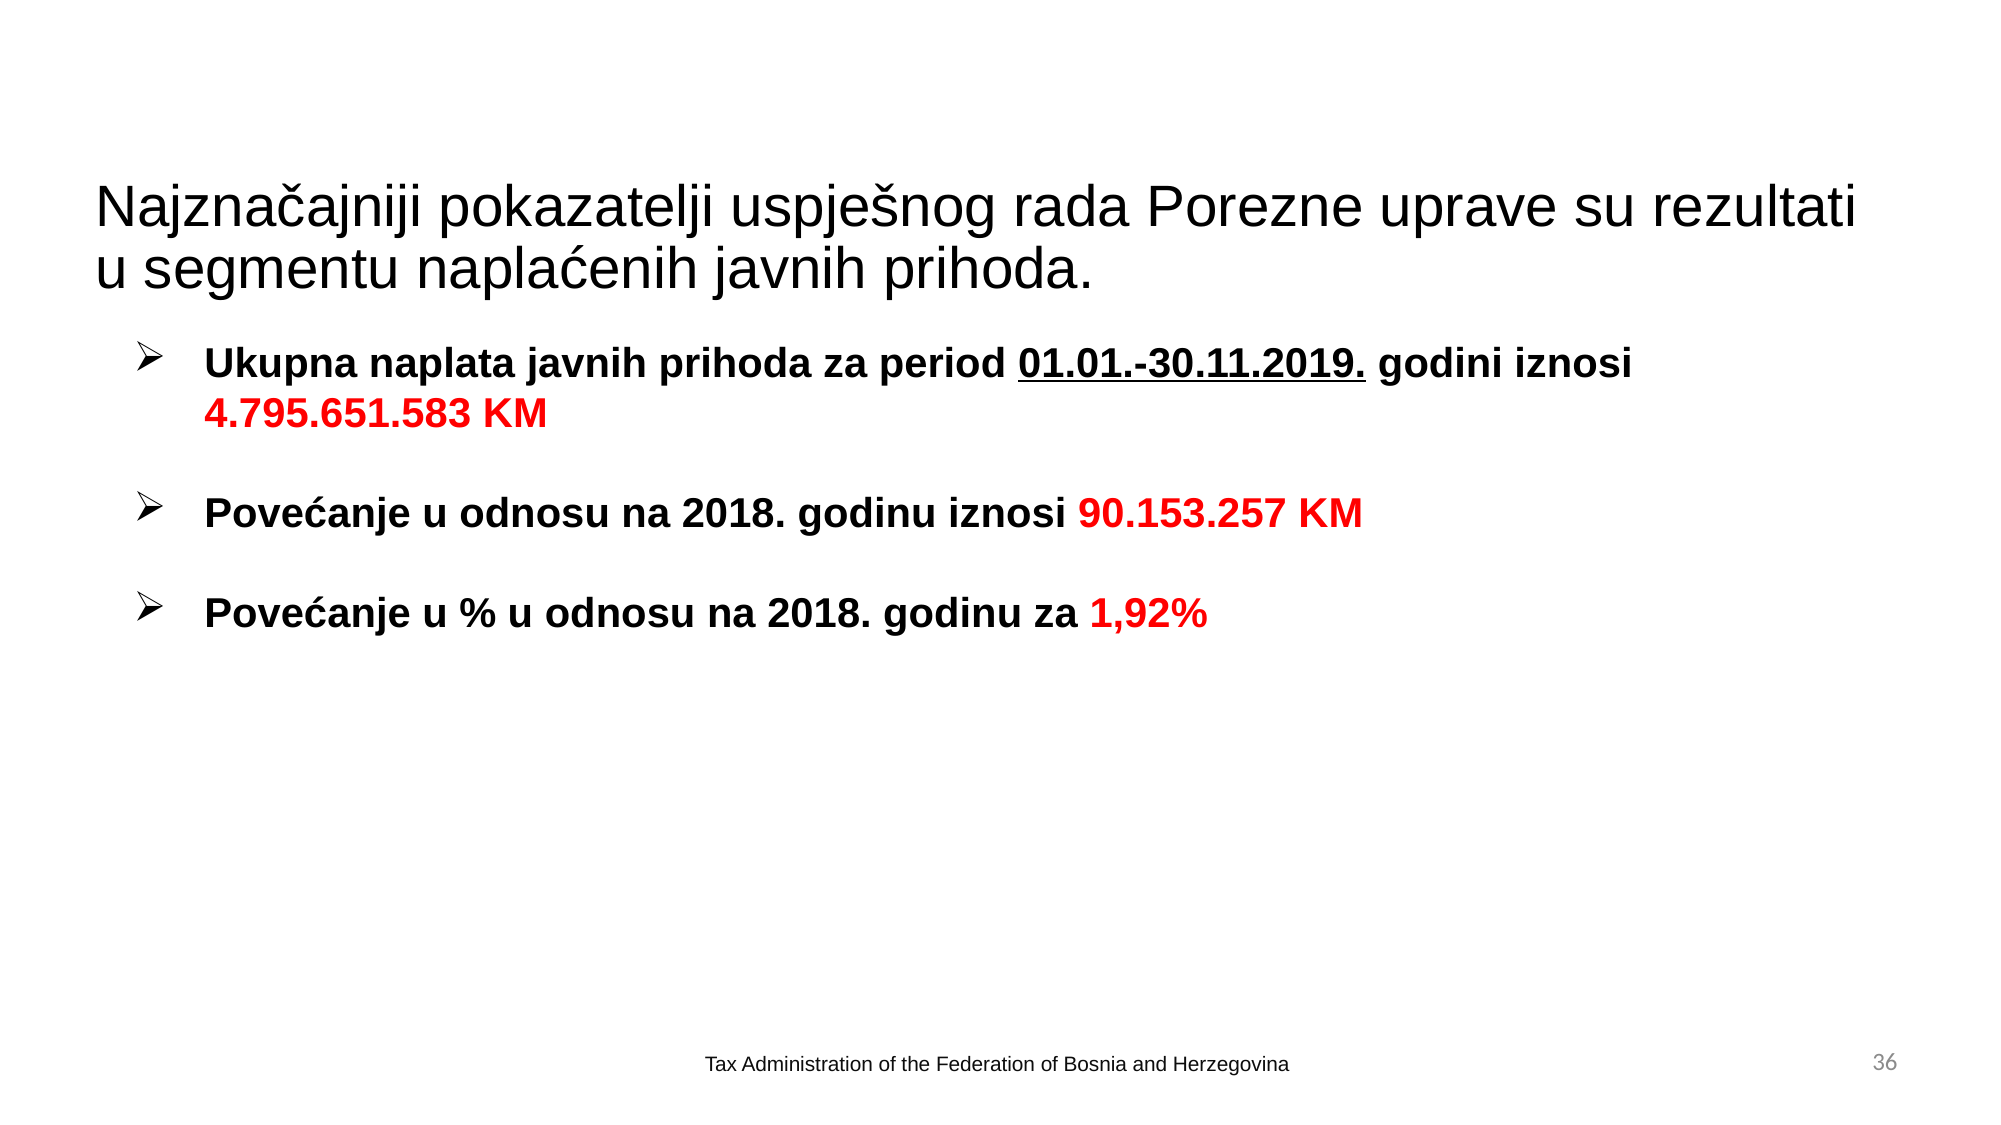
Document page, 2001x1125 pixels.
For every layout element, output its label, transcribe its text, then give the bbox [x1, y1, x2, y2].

title Najznačajniji pokazatelji uspješnog rada Porezne uprave su rezultati u segmentu naplaćenih javnih prihoda. [80, 142, 1913, 405]
text_box Ukupna naplata javnih prihoda za period 01.01.-30.11.2019. godini iznosi 4.795.651.583 KM Povećanje u odnosu na 2018. godinu iznosi 90.153.257 KM Povećanje u % u odnosu na 2018. godinu za 1,92% [113, 328, 1851, 702]
text_box Tax Administration of the Federation of Bosnia and Herzegovina [0, 1032, 2000, 1093]
